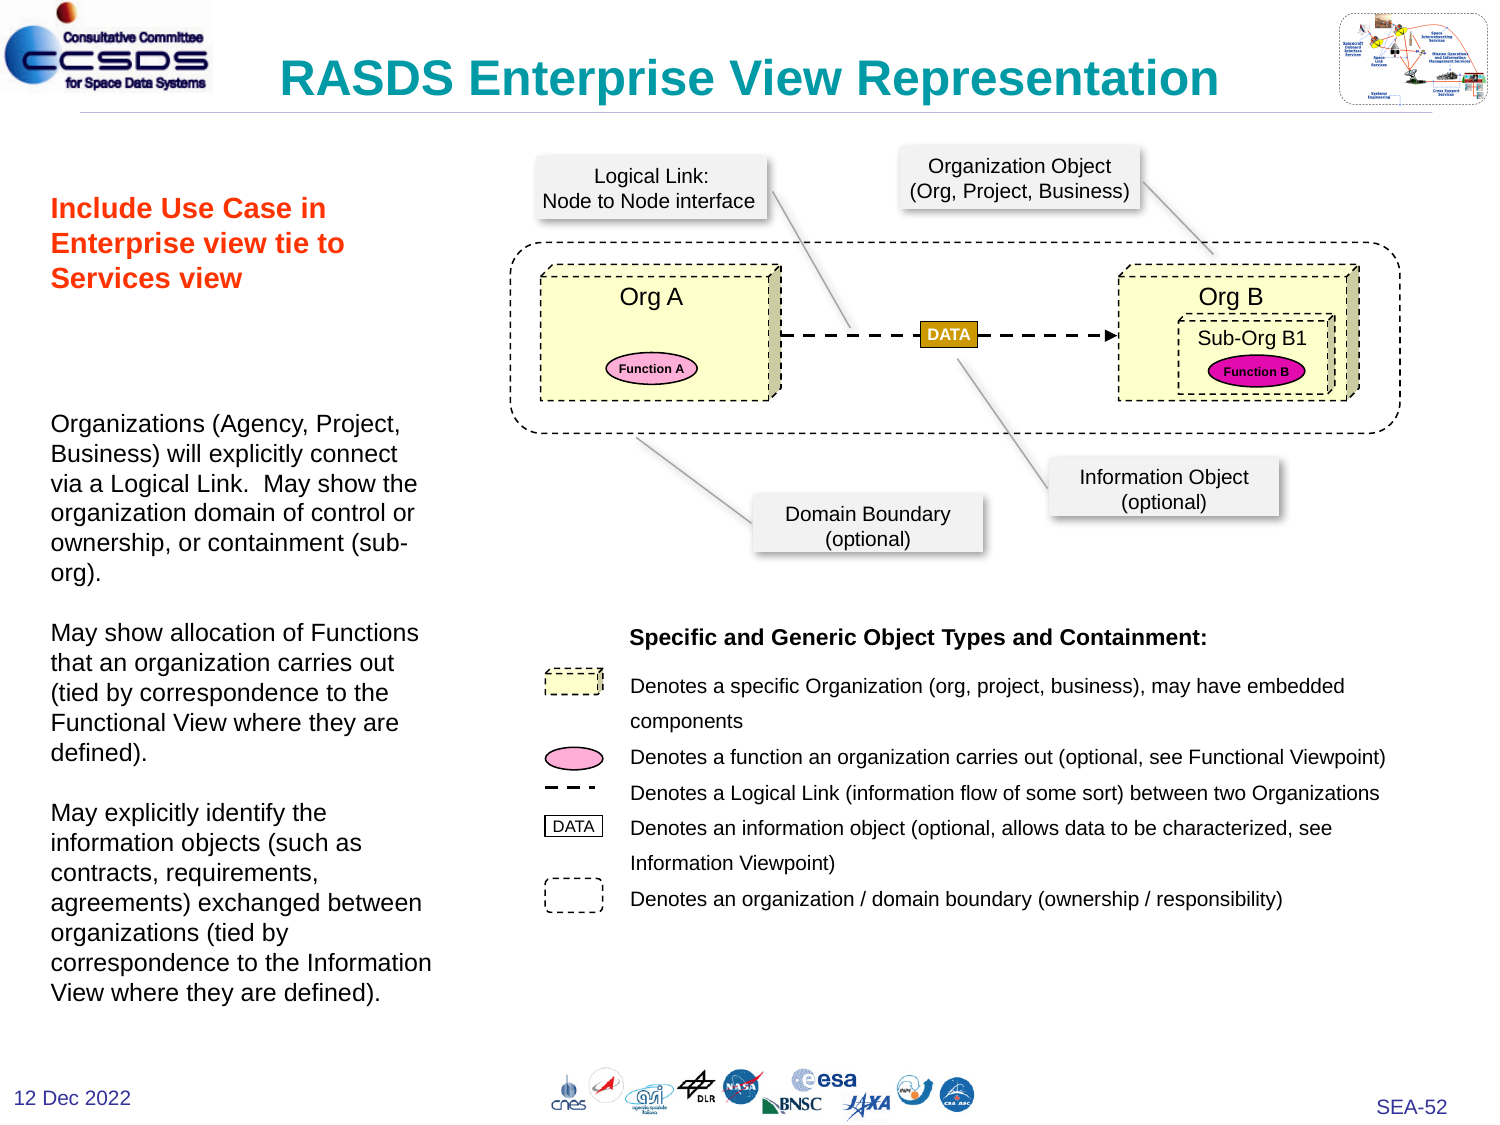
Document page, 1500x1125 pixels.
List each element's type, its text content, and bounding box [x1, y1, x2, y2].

picture [0, 0, 213, 94]
text_box [510, 242, 1401, 434]
text_box [597, 671, 603, 695]
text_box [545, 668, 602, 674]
text_box [545, 747, 603, 770]
title RASDS Enterprise View Representation [75, 45, 1425, 233]
text_box Logical Link: Node to Node interface [536, 156, 767, 219]
text_box Organizations (Agency, Project, Business) will explicitly connect via a Logical Link. May show the organization domain of control or ownership, or containment (sub-org). May show allocation of Functions that an organization carries out (tied by correspondence to the Functional View where they are defined). May explicitly identify the information objects (such as contracts, requirements, agreements) exchanged between organizations (tied by correspondence to the Information View where they are defined). [35, 399, 452, 1044]
text_box Organization Object (Org, Project, Business) [900, 146, 1140, 209]
picture [1338, 12, 1488, 106]
text_box [537, 157, 777, 226]
text_box Information Object (optional) [1049, 458, 1279, 516]
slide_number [0, 1074, 285, 1120]
text_box Denotes a specific Organization (org, project, business), may have embedded components Denotes a function an organization carries out (optional, see Functional Viewpoint) Denotes a Logical Link (information flow of some sort) between two Organizations Denotes an information object (optional, allows data to be characterized, see Information Viewpoint) Denotes an organization / domain boundary (ownership / responsibility) [615, 654, 1450, 918]
text_box [545, 669, 598, 695]
picture [549, 1064, 975, 1125]
text_box [900, 147, 1149, 216]
text_box Include Use Case in Enterprise view tie to Services view [35, 182, 452, 302]
text_box [545, 878, 603, 913]
text_box DATA [545, 815, 603, 837]
text_box Domain Boundary (optional) [753, 494, 983, 552]
text_box Specific and Generic Object Types and Containment: [614, 615, 1224, 658]
